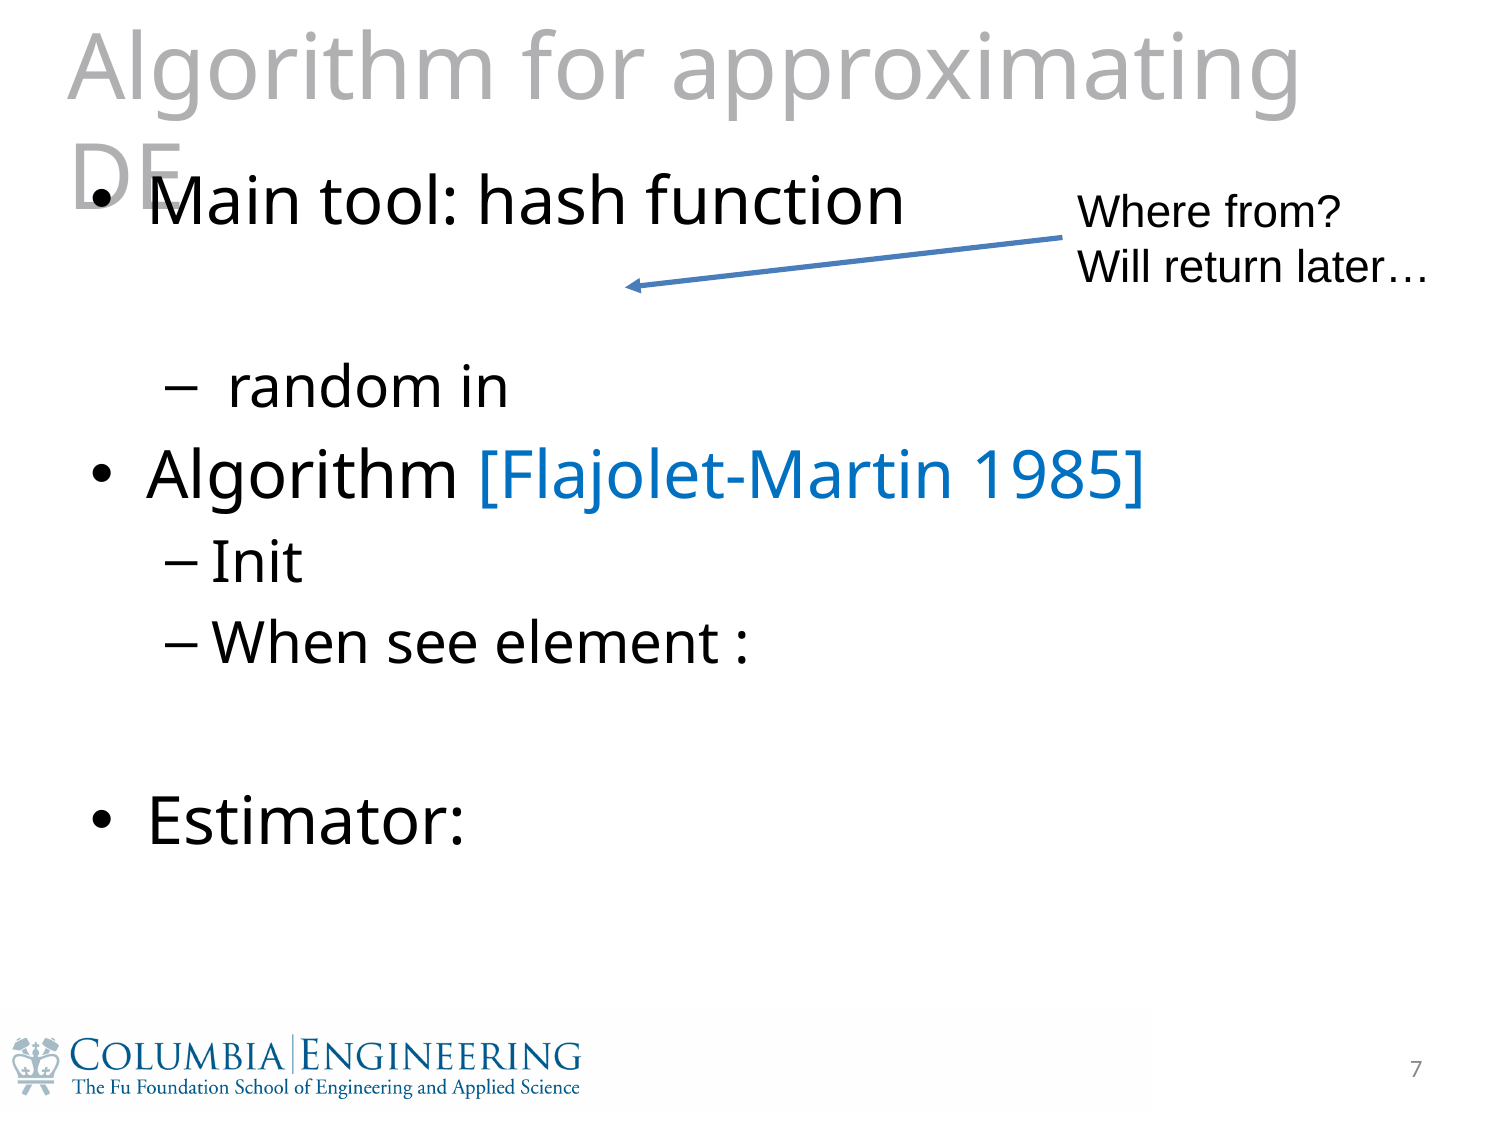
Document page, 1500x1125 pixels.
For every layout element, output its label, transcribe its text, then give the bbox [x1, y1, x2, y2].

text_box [624, 237, 1063, 288]
title Algorithm for approximating DE [52, 0, 1425, 105]
slide_number 7 [1087, 1037, 1438, 1098]
text_box Where from? Will return later… [1062, 174, 1447, 299]
picture [0, 1008, 1150, 1114]
